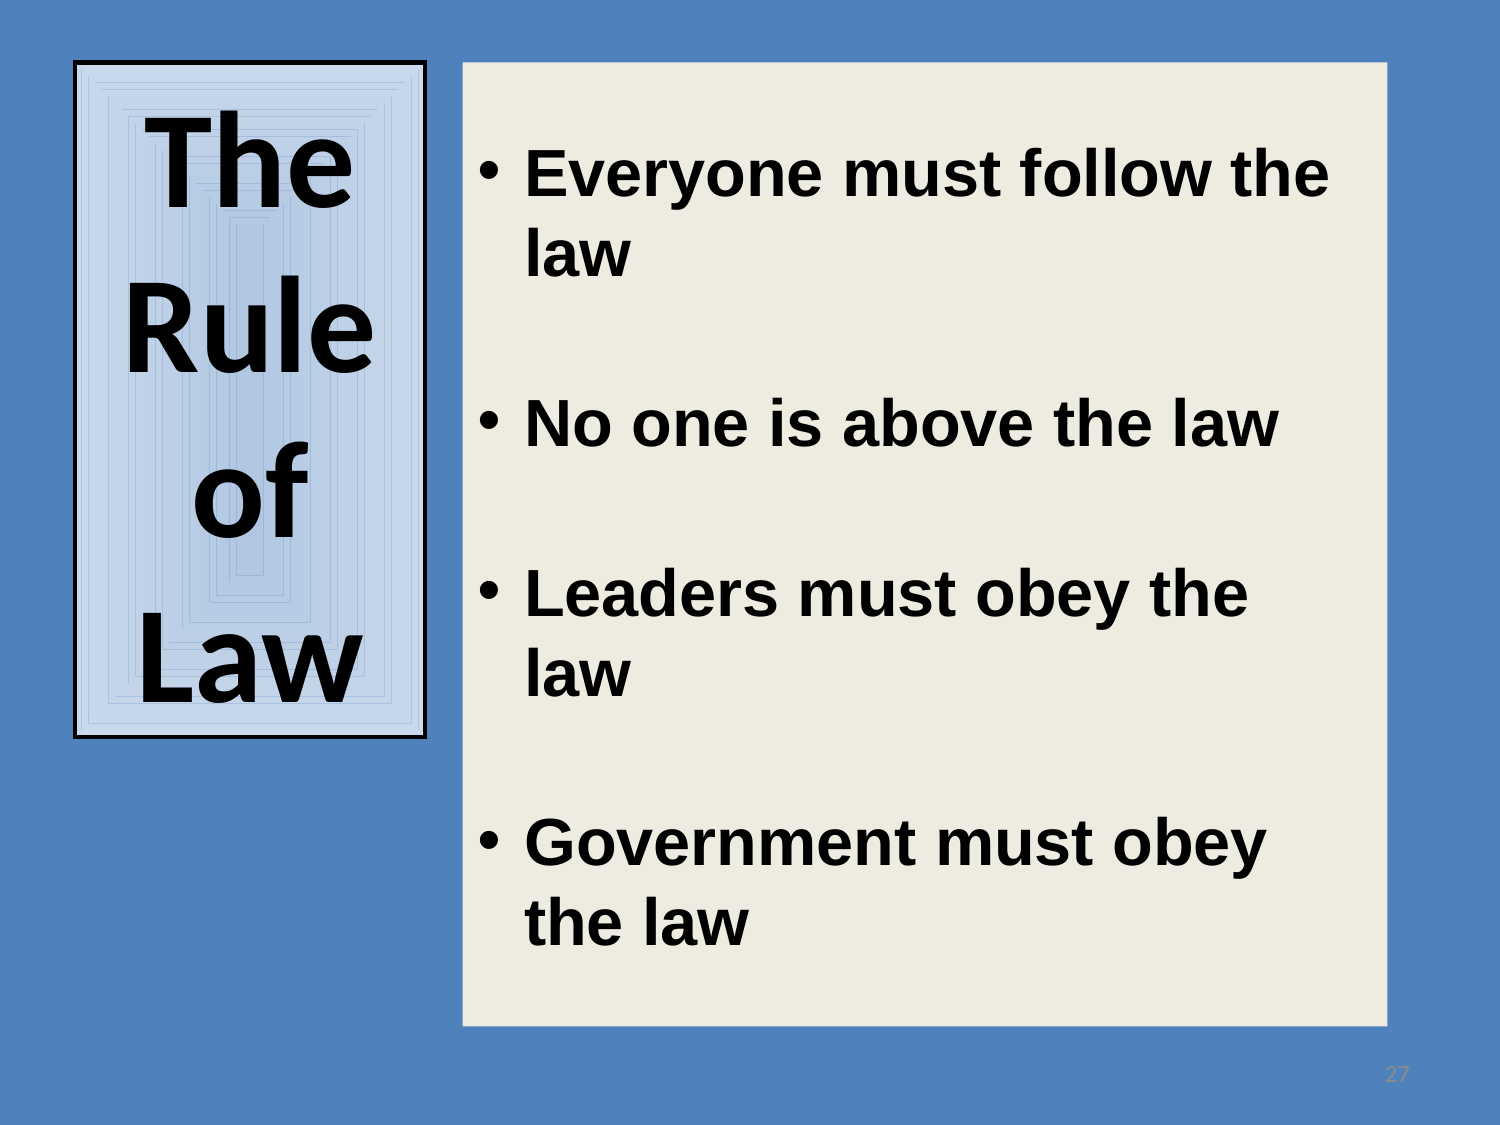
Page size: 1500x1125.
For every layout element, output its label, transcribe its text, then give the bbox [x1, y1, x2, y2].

text_box Everyone must follow the law No one is above the law Leaders must obey the law Government must obey the law [462, 62, 1388, 1027]
text_box The Rule of Law [75, 62, 425, 737]
text_box 27 [1074, 1042, 1425, 1103]
